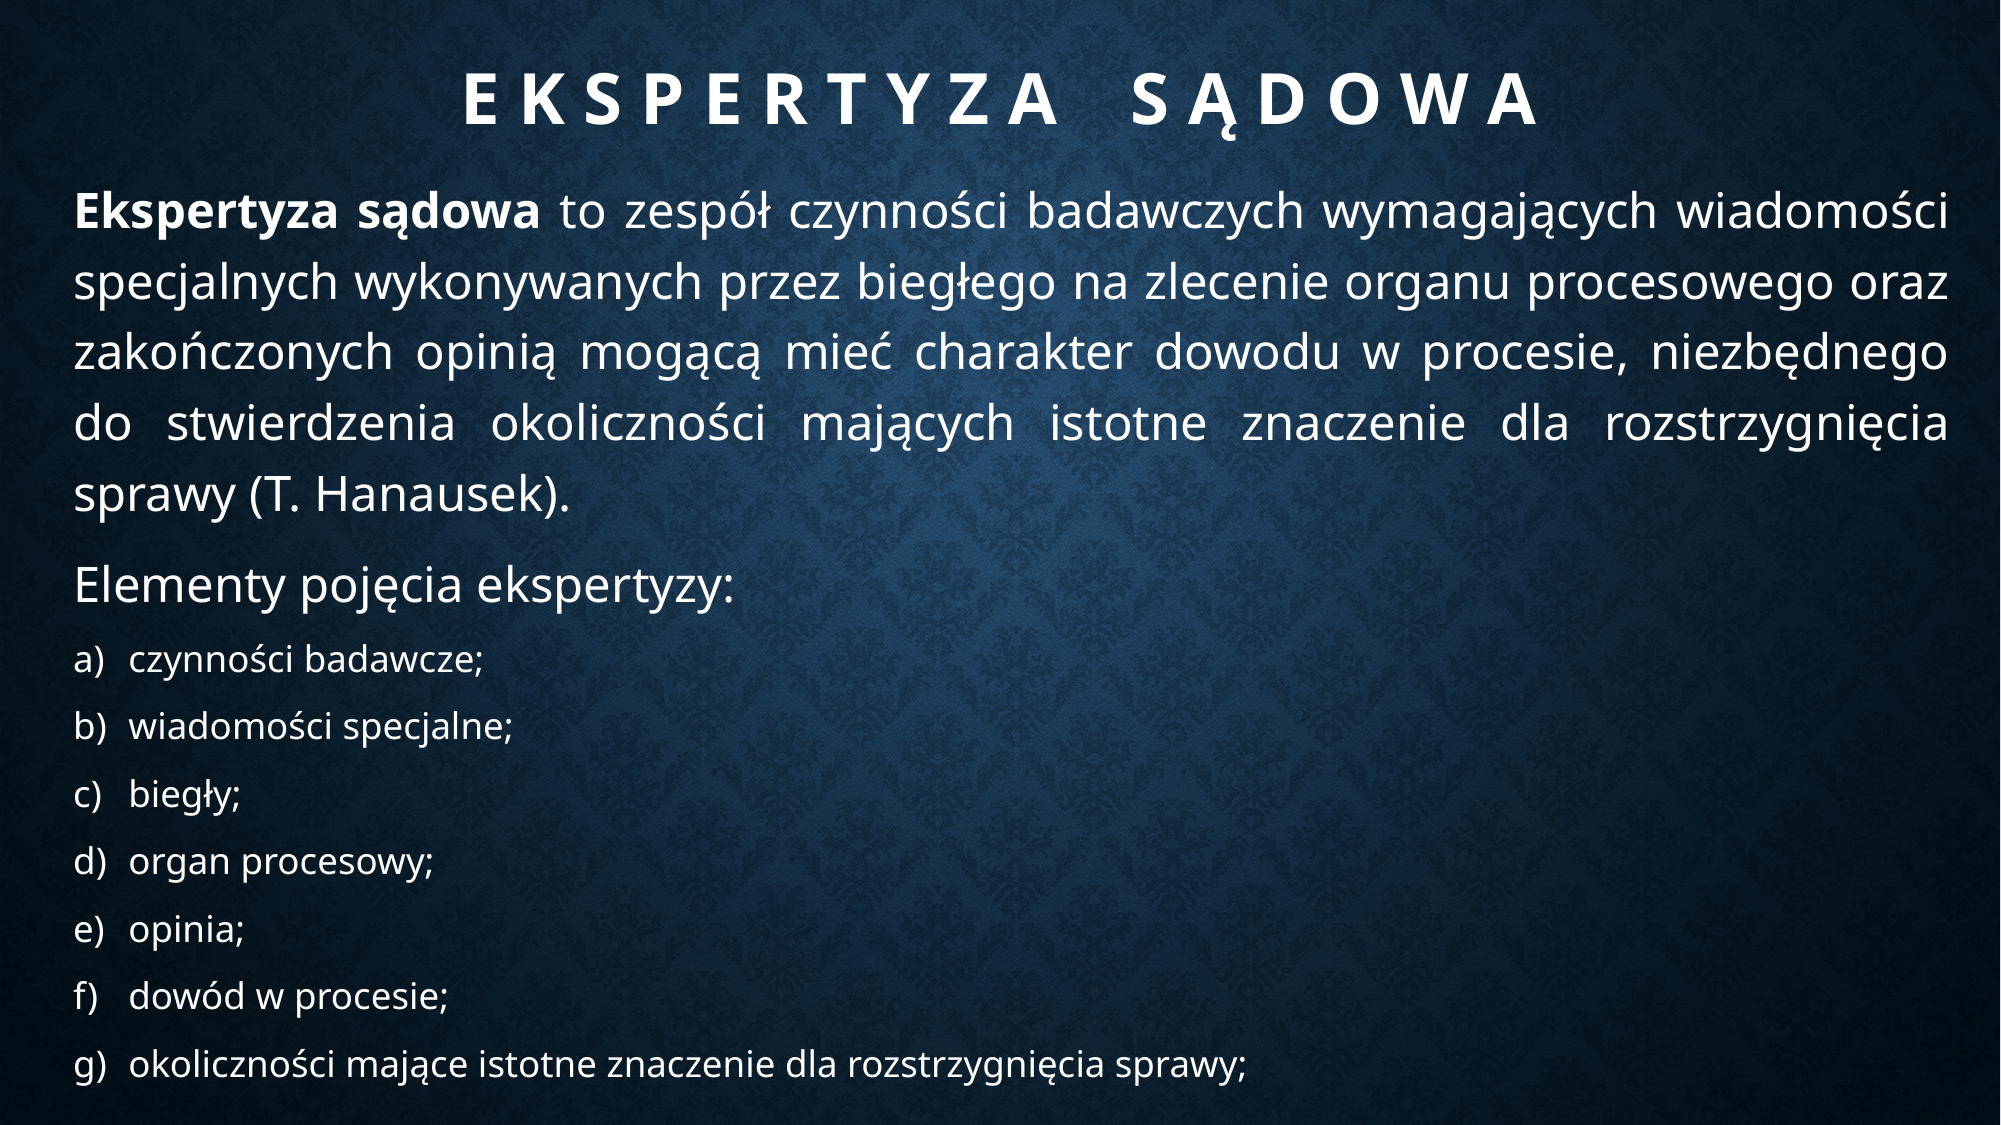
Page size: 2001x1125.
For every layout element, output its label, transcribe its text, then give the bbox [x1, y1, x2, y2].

list Ekspertyza sądowa to zespół czynności badawczych wymagających wiadomości specjalnych wykonywanych przez biegłego na zlecenie organu procesowego oraz zakończonych opinią mogącą mieć charakter dowodu w procesie, niezbędnego do stwierdzenia okoliczności mających istotne znaczenie dla rozstrzygnięcia sprawy (T. Hanausek). Elementy pojęcia ekspertyzy: czynności badawcze; wiadomości specjalne; biegły; organ procesowy; opinia; dowód w procesie; okoliczności mające istotne znaczenie dla rozstrzygnięcia sprawy; [58, 160, 1967, 1098]
title E k s p e r t y z a S Ą D O W A [149, 42, 1849, 160]
